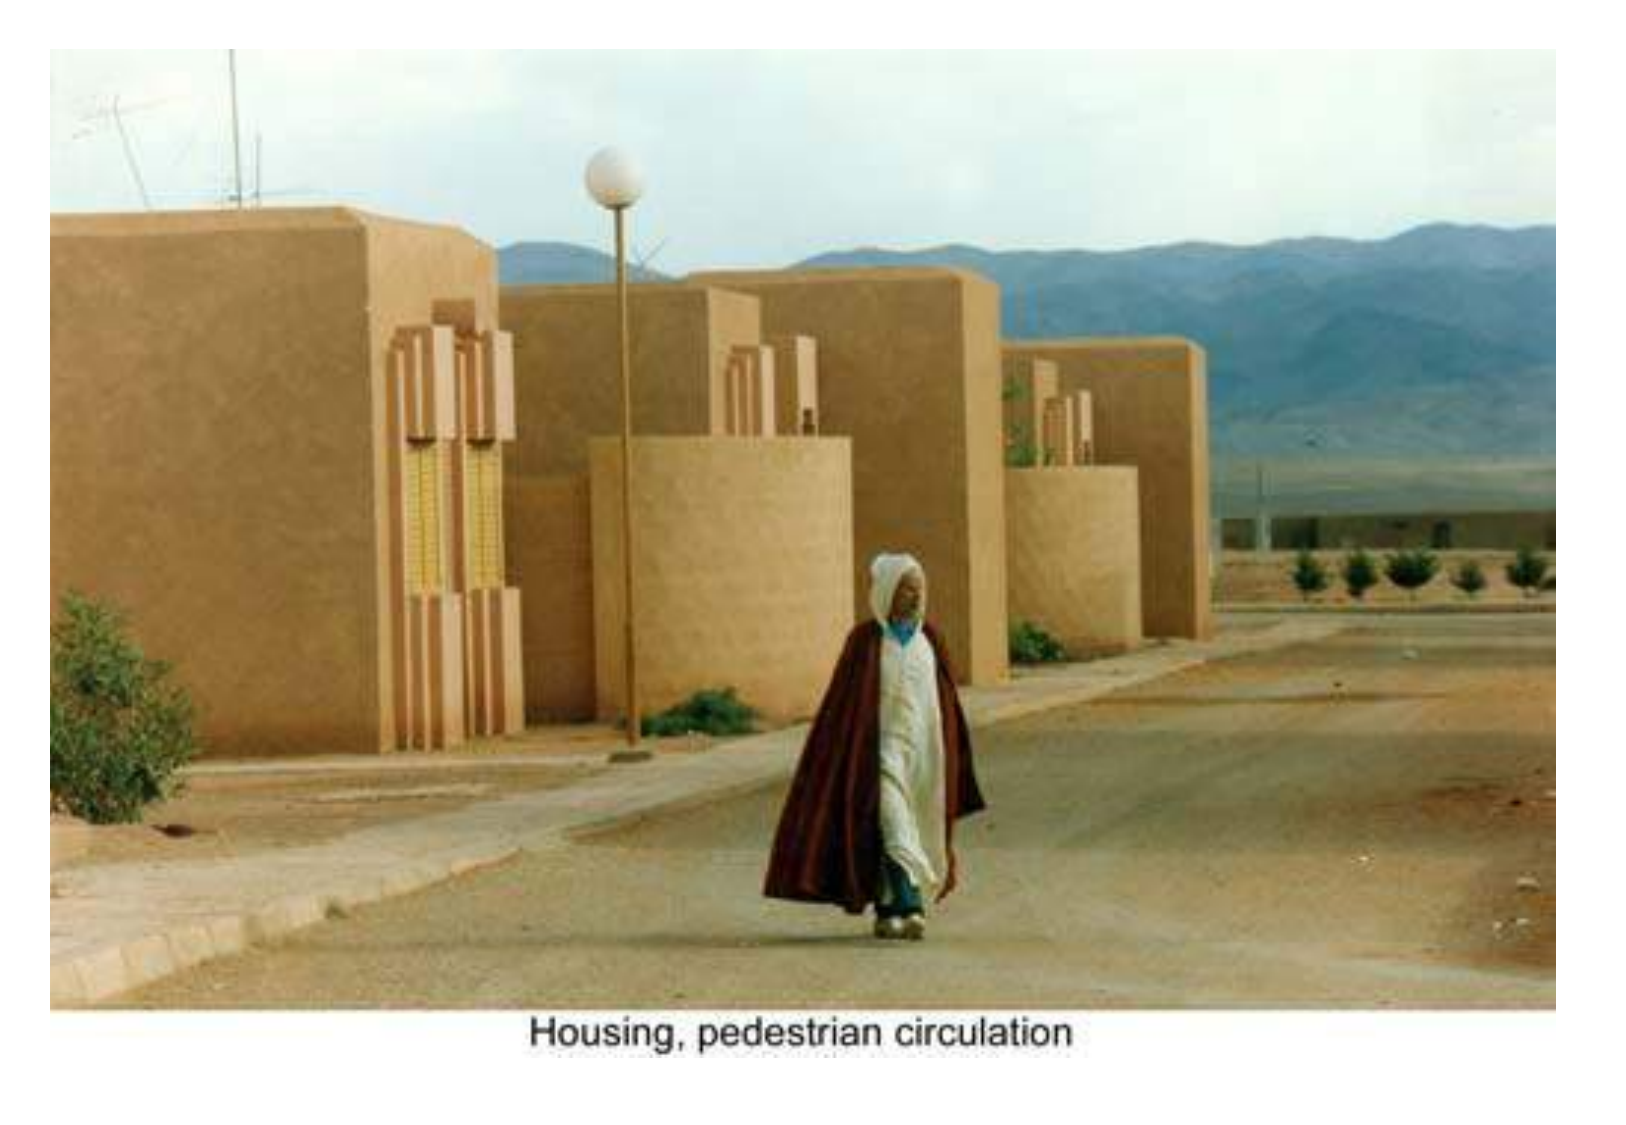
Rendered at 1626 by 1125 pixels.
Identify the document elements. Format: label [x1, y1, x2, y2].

list [49, 49, 1557, 1059]
